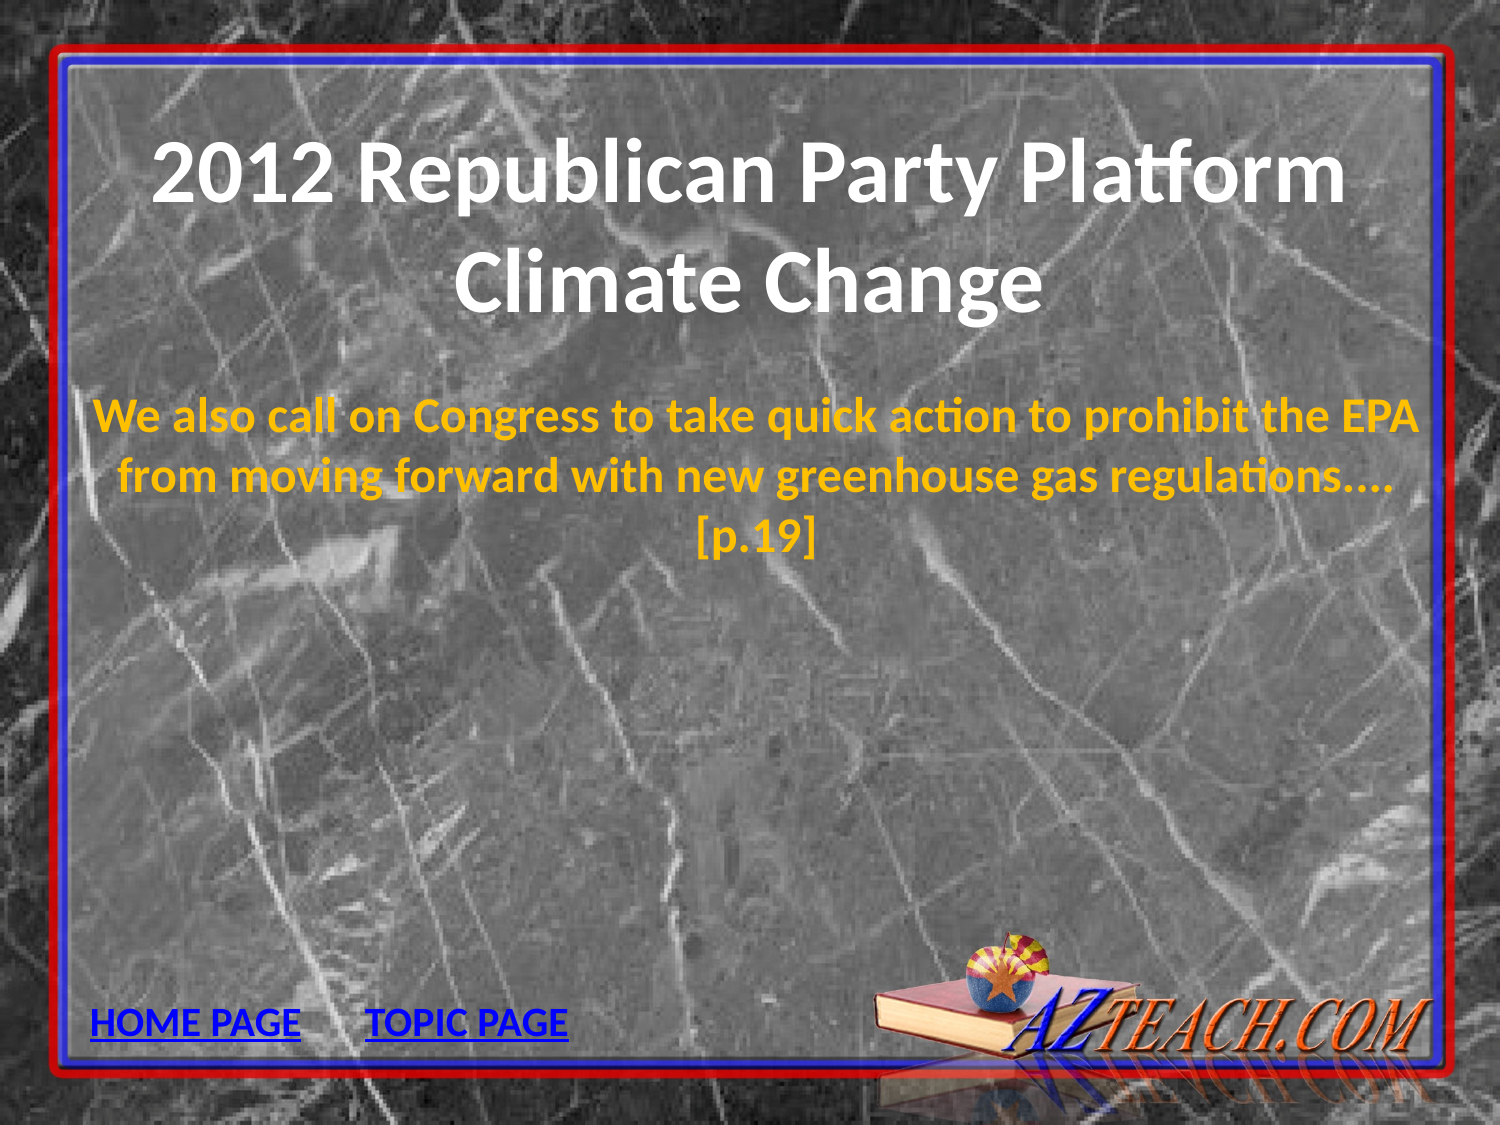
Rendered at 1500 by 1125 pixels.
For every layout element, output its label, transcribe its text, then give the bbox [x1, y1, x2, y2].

text_box TOPIC PAGE [349, 987, 863, 1053]
subtitle We also call on Congress to take quick action to prohibit the EPA from moving forward with new greenhouse gas regulations....[p.19] [75, 375, 1438, 1038]
title 2012 Republican Party Platform Climate Change [112, 99, 1388, 342]
text_box HOME PAGE [74, 987, 349, 1053]
picture [0, 0, 1500, 1125]
